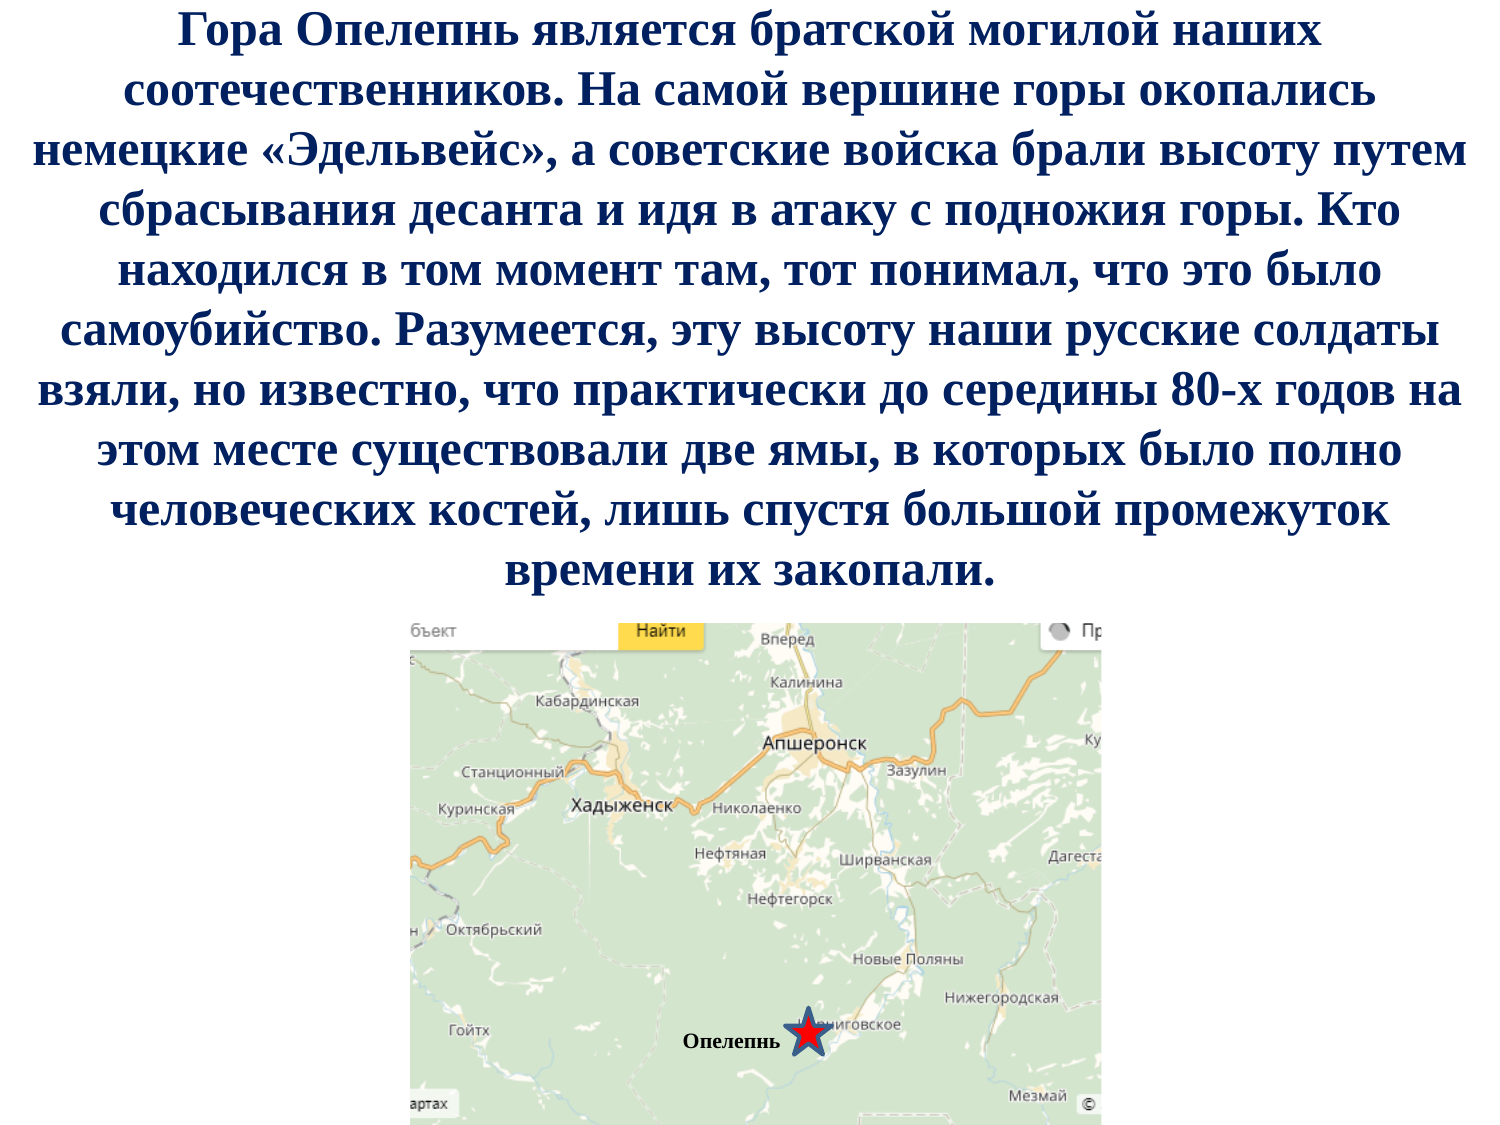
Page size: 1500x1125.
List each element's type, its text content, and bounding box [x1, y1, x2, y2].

picture [409, 623, 1102, 1125]
text_box Гора Опелепнь является братской могилой наших соотечественников. На самой вершине горы окопались немецкие «Эдельвейс», а советские войска брали высоту путем сбрасывания десанта и идя в атаку с подножия горы. Кто находился в том момент там, тот понимал, что это было самоубийство. Разумеется, эту высоту наши русские солдаты взяли, но известно, что практически до середины 80-х годов на этом месте существовали две ямы, в которых было полно человеческих костей, лишь спустя большой промежуток времени их закопали. [0, 0, 1500, 603]
